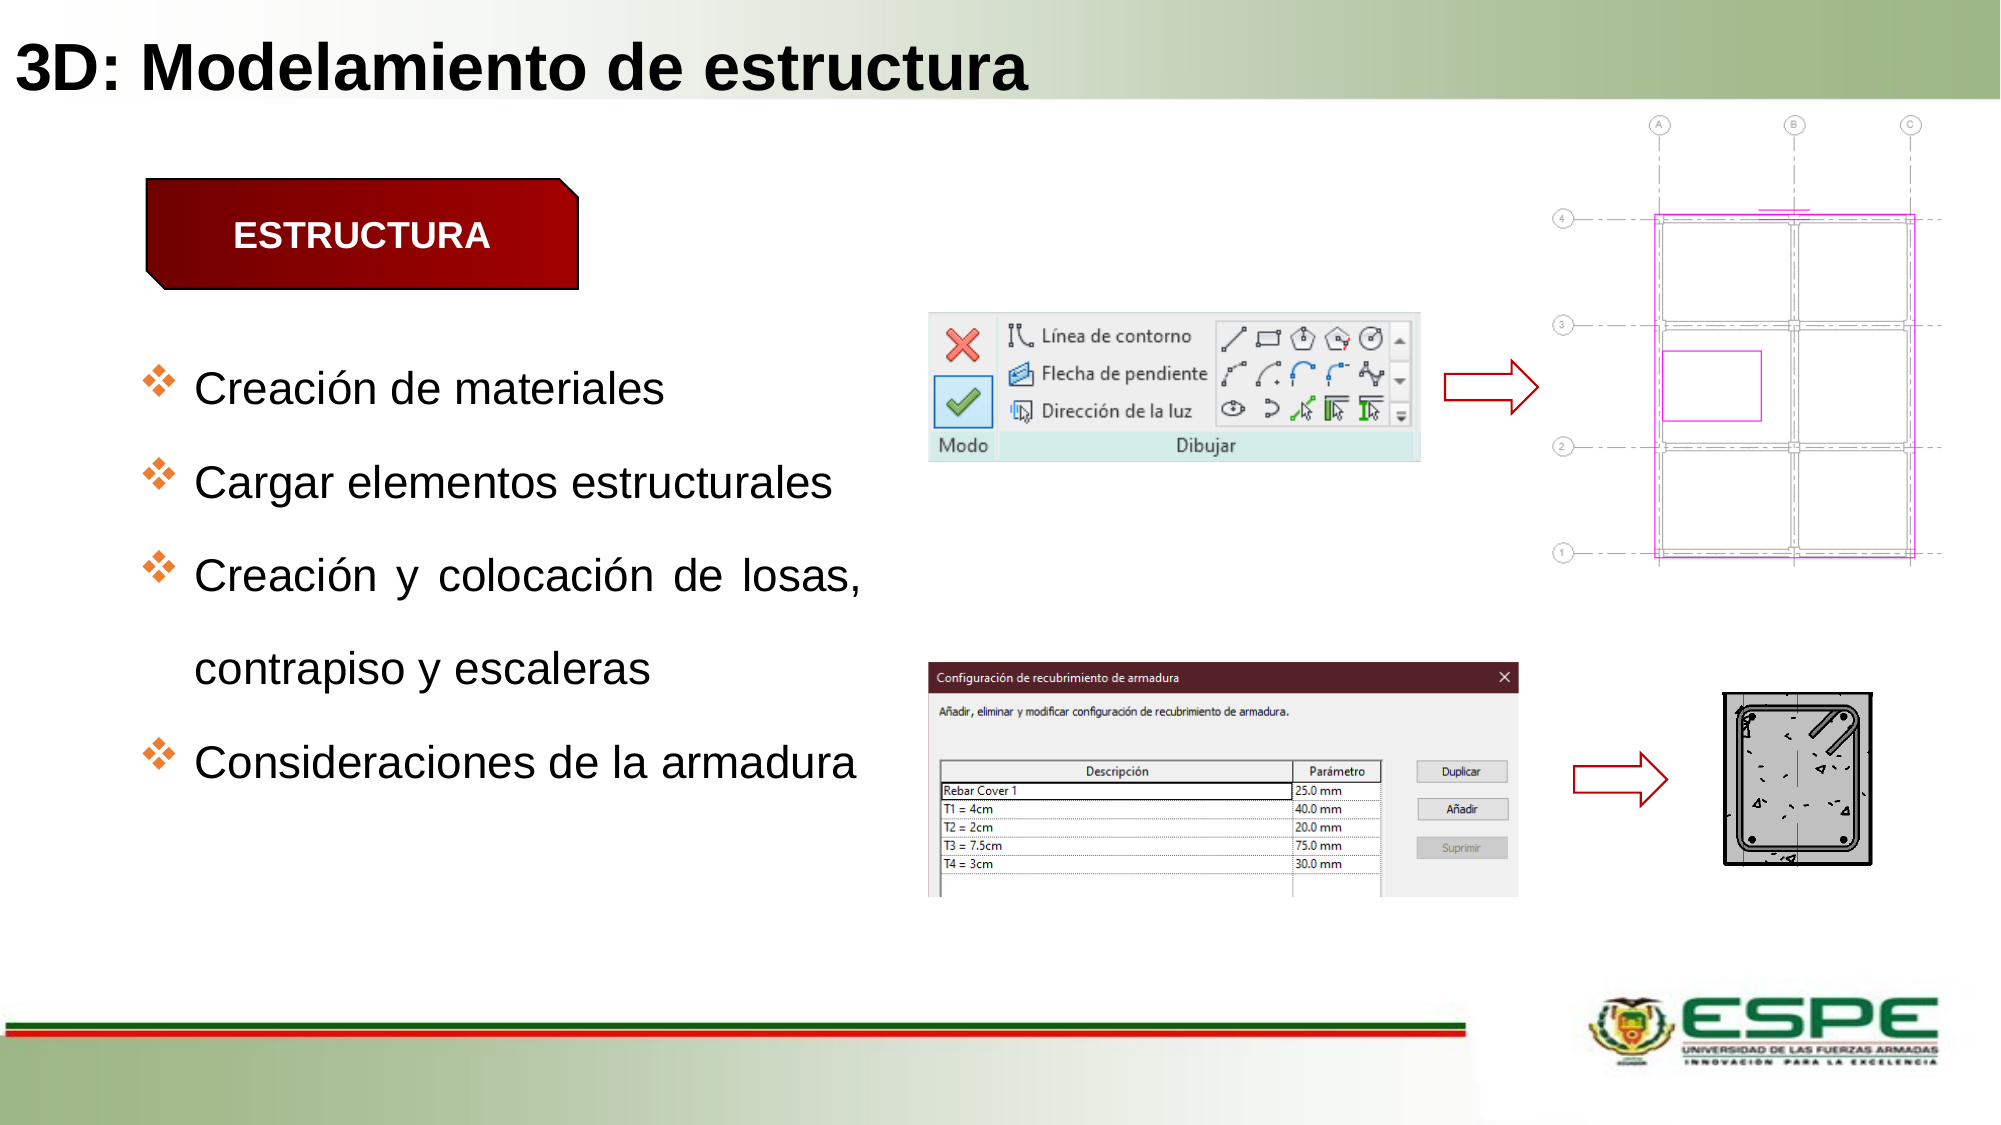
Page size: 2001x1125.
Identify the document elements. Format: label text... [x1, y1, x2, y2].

list Creación de materiales Cargar elementos estructurales Creación y colocación de losas, contrapiso y escaleras Consideraciones de la armadura [86, 312, 879, 887]
text_box ESTRUCTURA [145, 178, 579, 290]
title 3D: Modelamiento de estructura [0, 0, 1079, 112]
picture [0, 0, 2001, 1125]
text_box [1573, 750, 1669, 809]
text_box [1443, 358, 1525, 416]
